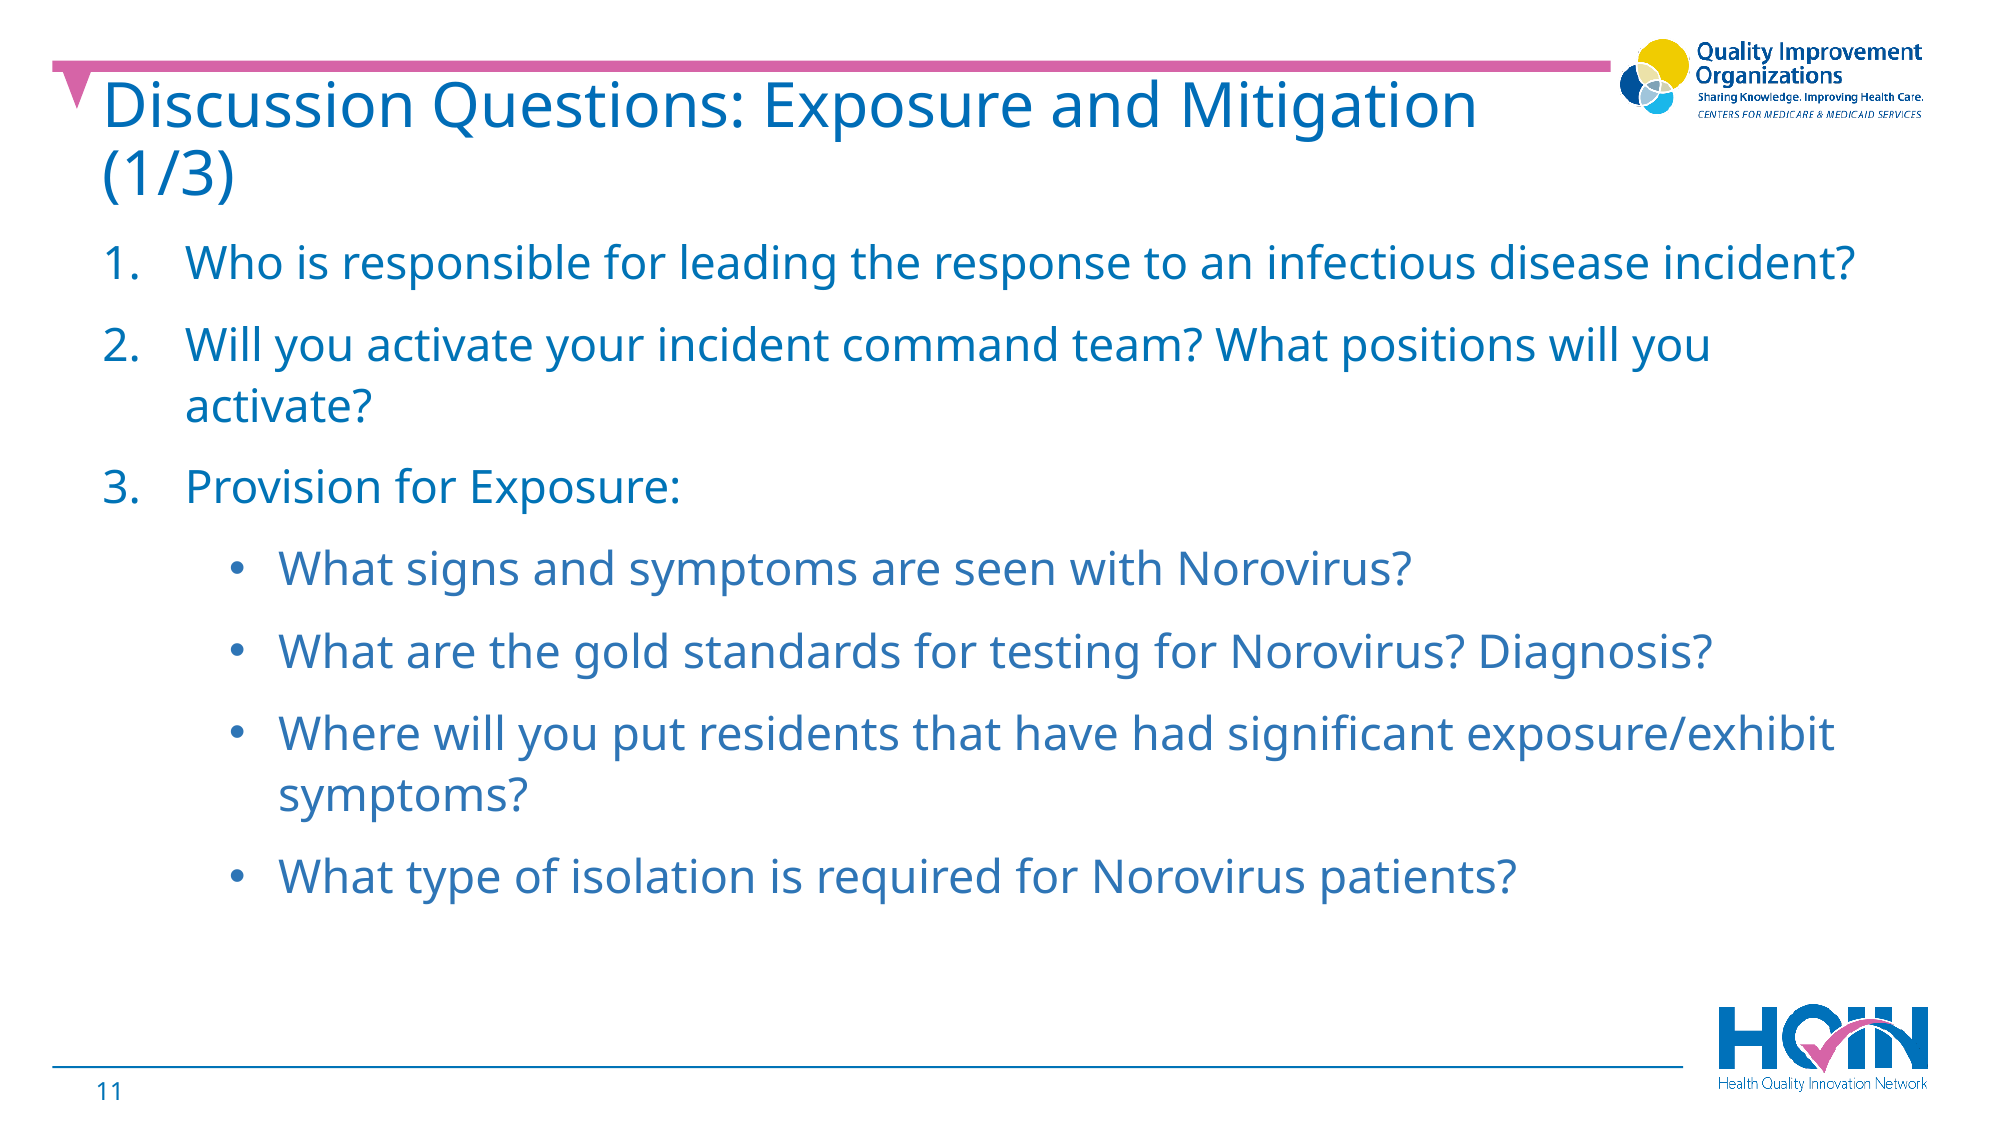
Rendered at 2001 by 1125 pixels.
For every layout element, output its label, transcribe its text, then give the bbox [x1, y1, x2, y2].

list Who is responsible for leading the response to an infectious disease incident? Will you activate your incident command team? What positions will you activate? Provision for Exposure: What signs and symptoms are seen with Norovirus? What are the gold standards for testing for Norovirus? Diagnosis? Where will you put residents that have had significant exposure/exhibit symptoms? What type of isolation is required for Norovirus patients? [87, 221, 1875, 927]
picture [1618, 37, 1923, 118]
title Discussion Questions: Exposure and Mitigation (1/3) [87, 66, 1602, 221]
picture [1782, 1004, 1928, 1073]
picture [1719, 1007, 1777, 1069]
slide_number 11 [35, 1062, 140, 1123]
picture [1719, 1077, 1927, 1092]
